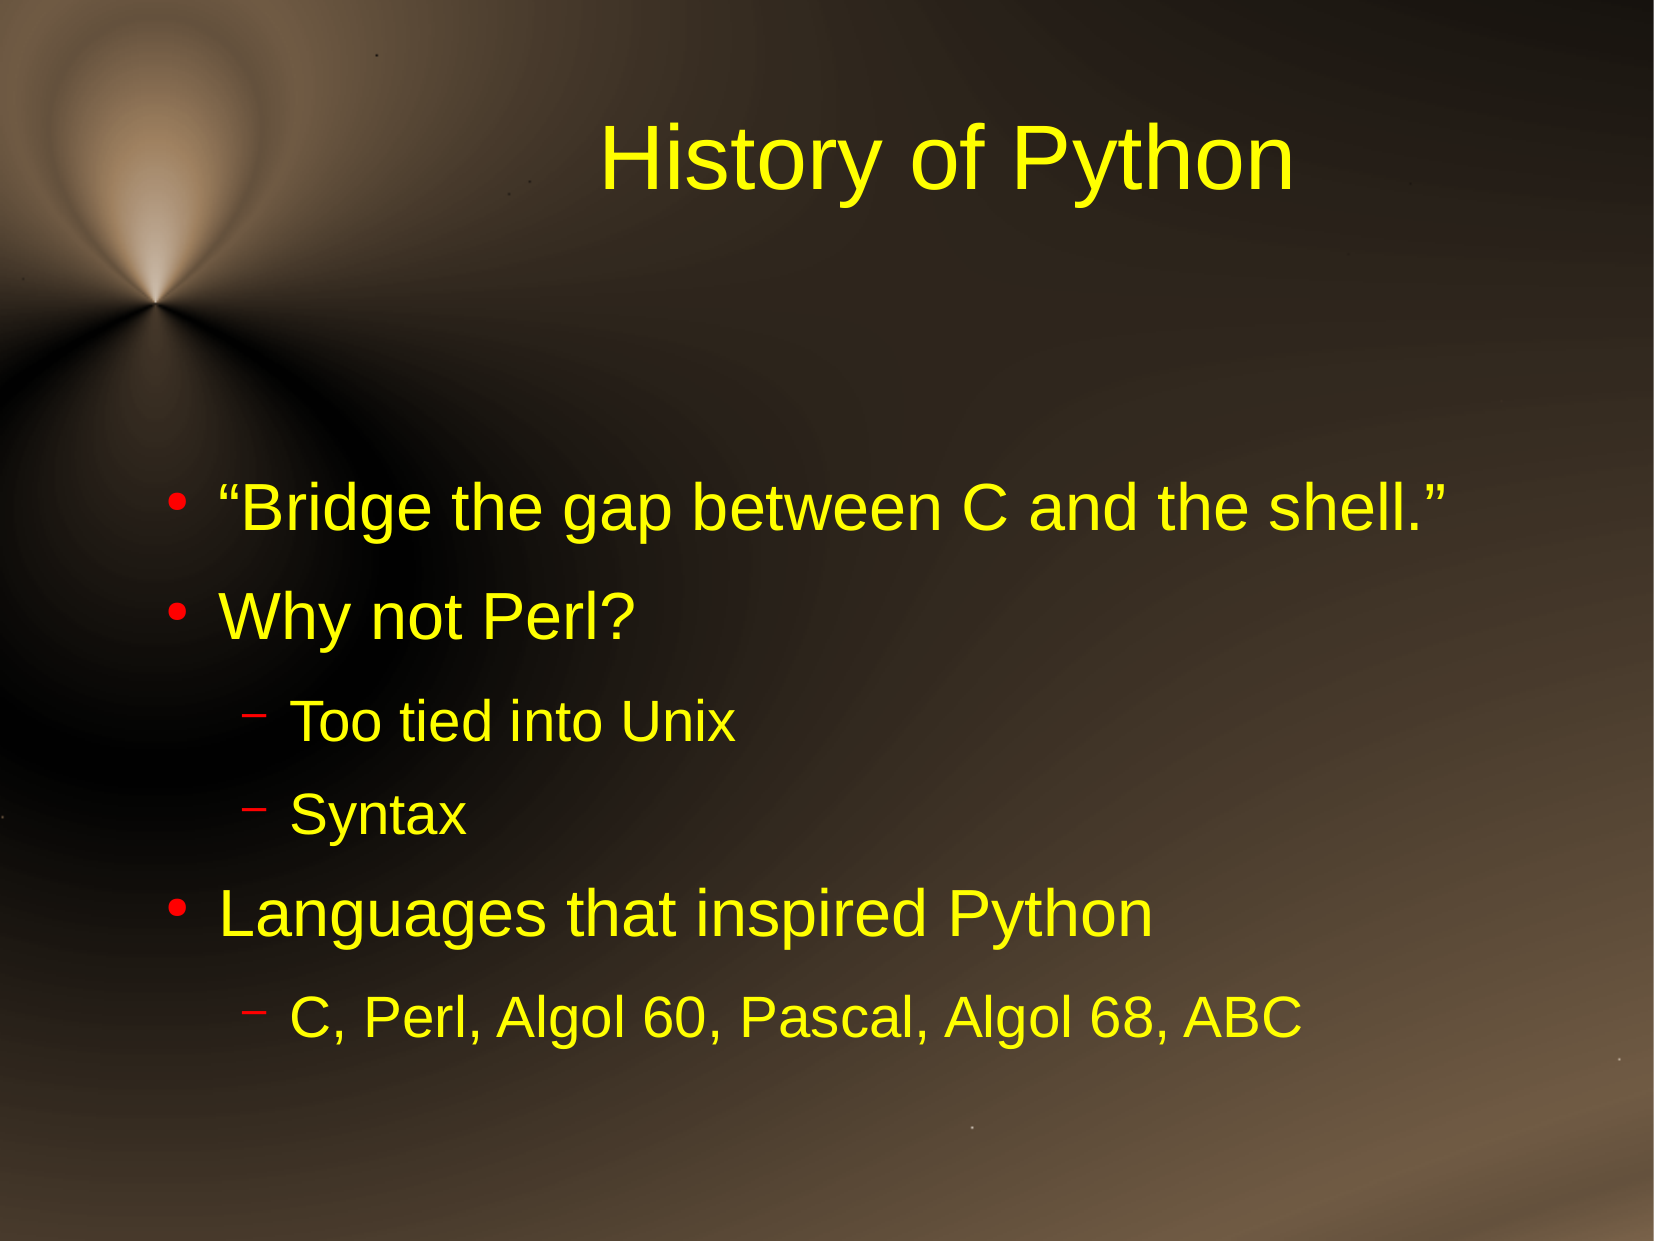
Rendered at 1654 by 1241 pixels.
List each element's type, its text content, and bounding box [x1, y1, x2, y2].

picture [0, 0, 1654, 1241]
title History of Python [324, 56, 1571, 250]
list “Bridge the gap between C and the shell.” Why not Perl? Too tied into Unix Syntax Languages that inspired Python C, Perl, Algol 60, Pascal, Algol 68, ABC [147, 354, 1571, 1094]
